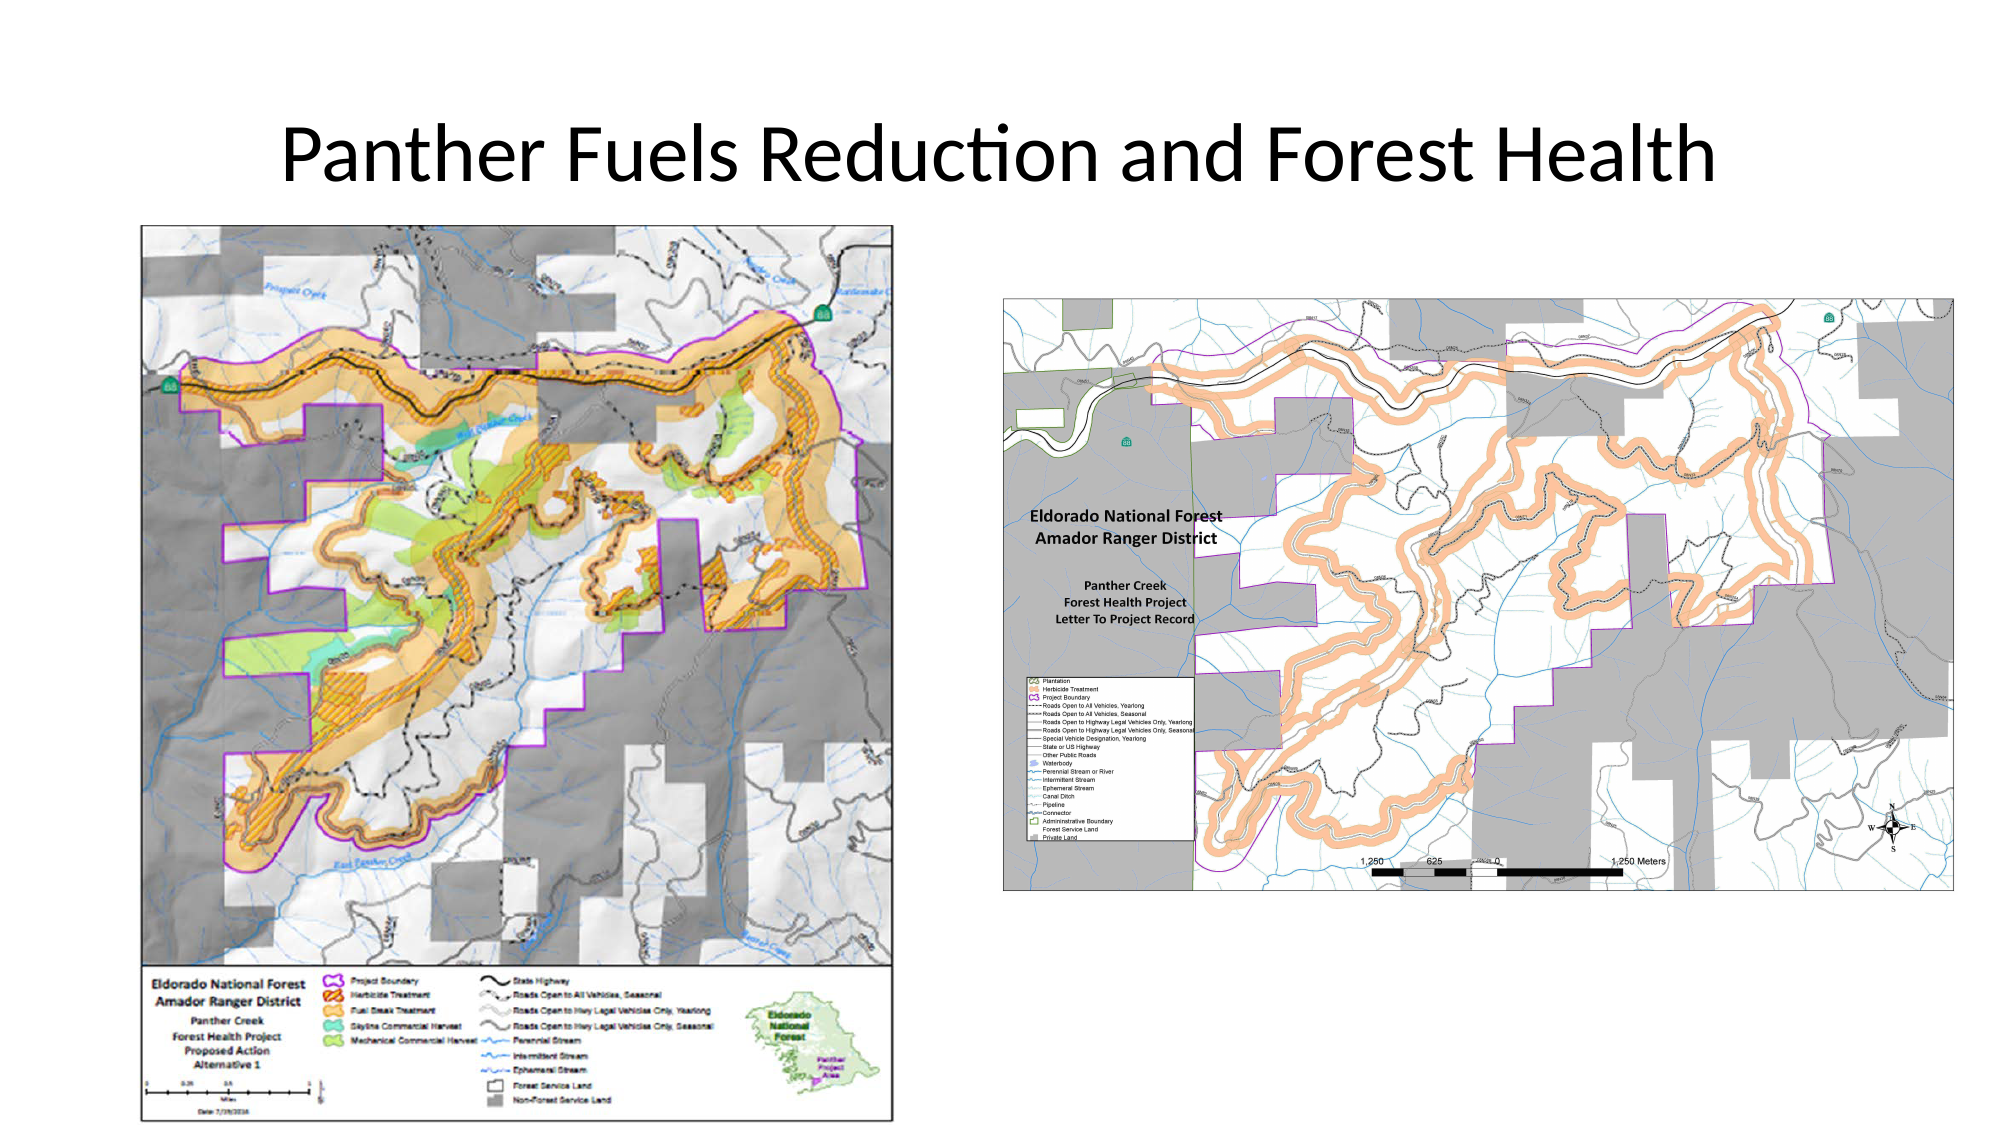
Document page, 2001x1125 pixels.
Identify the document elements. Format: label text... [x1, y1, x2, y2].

text_box Panther Fuels Reduction and Forest Health [0, 0, 2000, 296]
picture [999, 292, 1958, 895]
picture [137, 224, 895, 1125]
